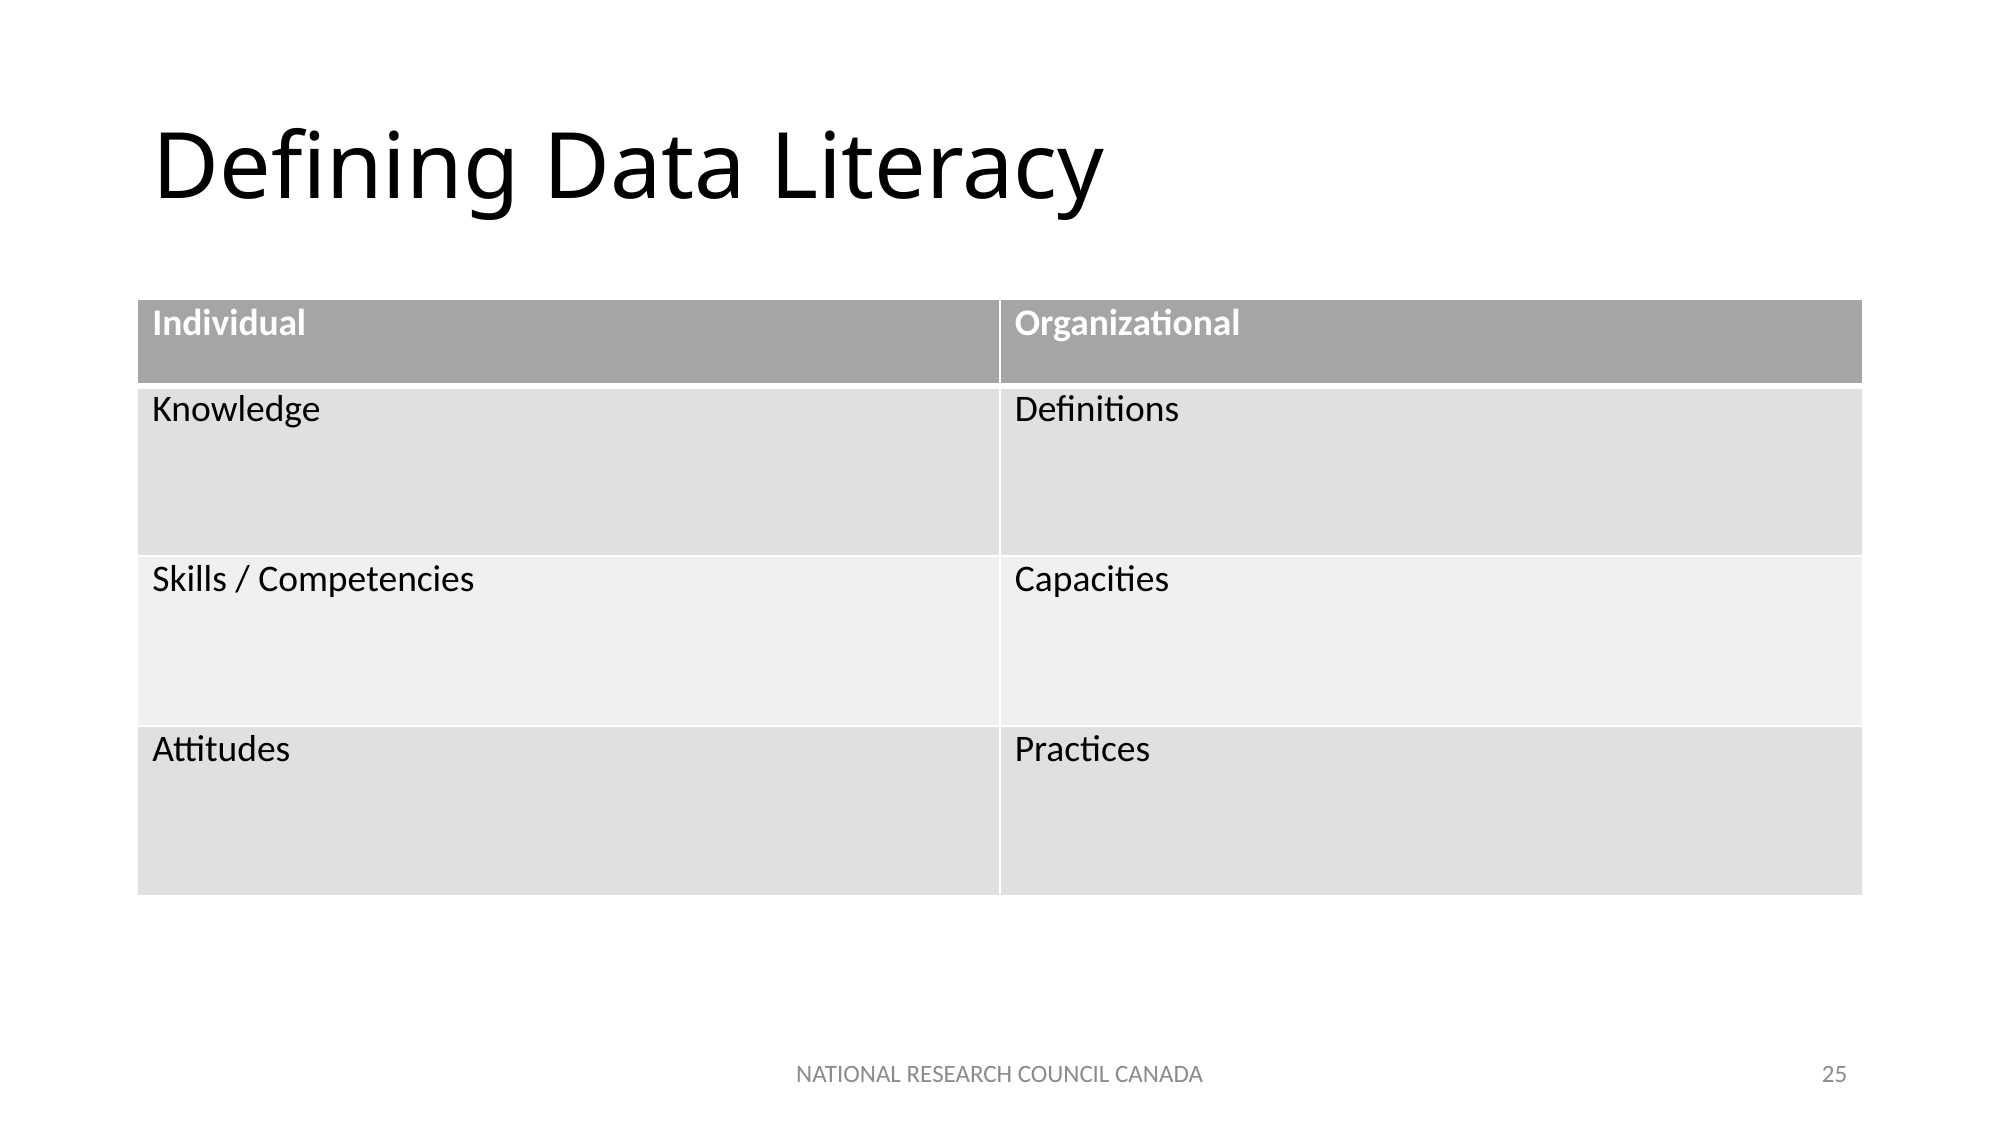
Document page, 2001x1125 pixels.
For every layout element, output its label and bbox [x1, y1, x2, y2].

table_cell [138, 557, 999, 725]
footer [662, 1042, 1338, 1103]
table_cell [1001, 727, 1862, 895]
table_cell [1001, 389, 1862, 555]
table_header [1001, 300, 1862, 383]
table_header [138, 300, 999, 383]
table_cell [138, 389, 999, 555]
title [137, 59, 1863, 278]
table_cell [1001, 557, 1862, 725]
table_cell [138, 727, 999, 895]
slide_number [1412, 1042, 1863, 1103]
